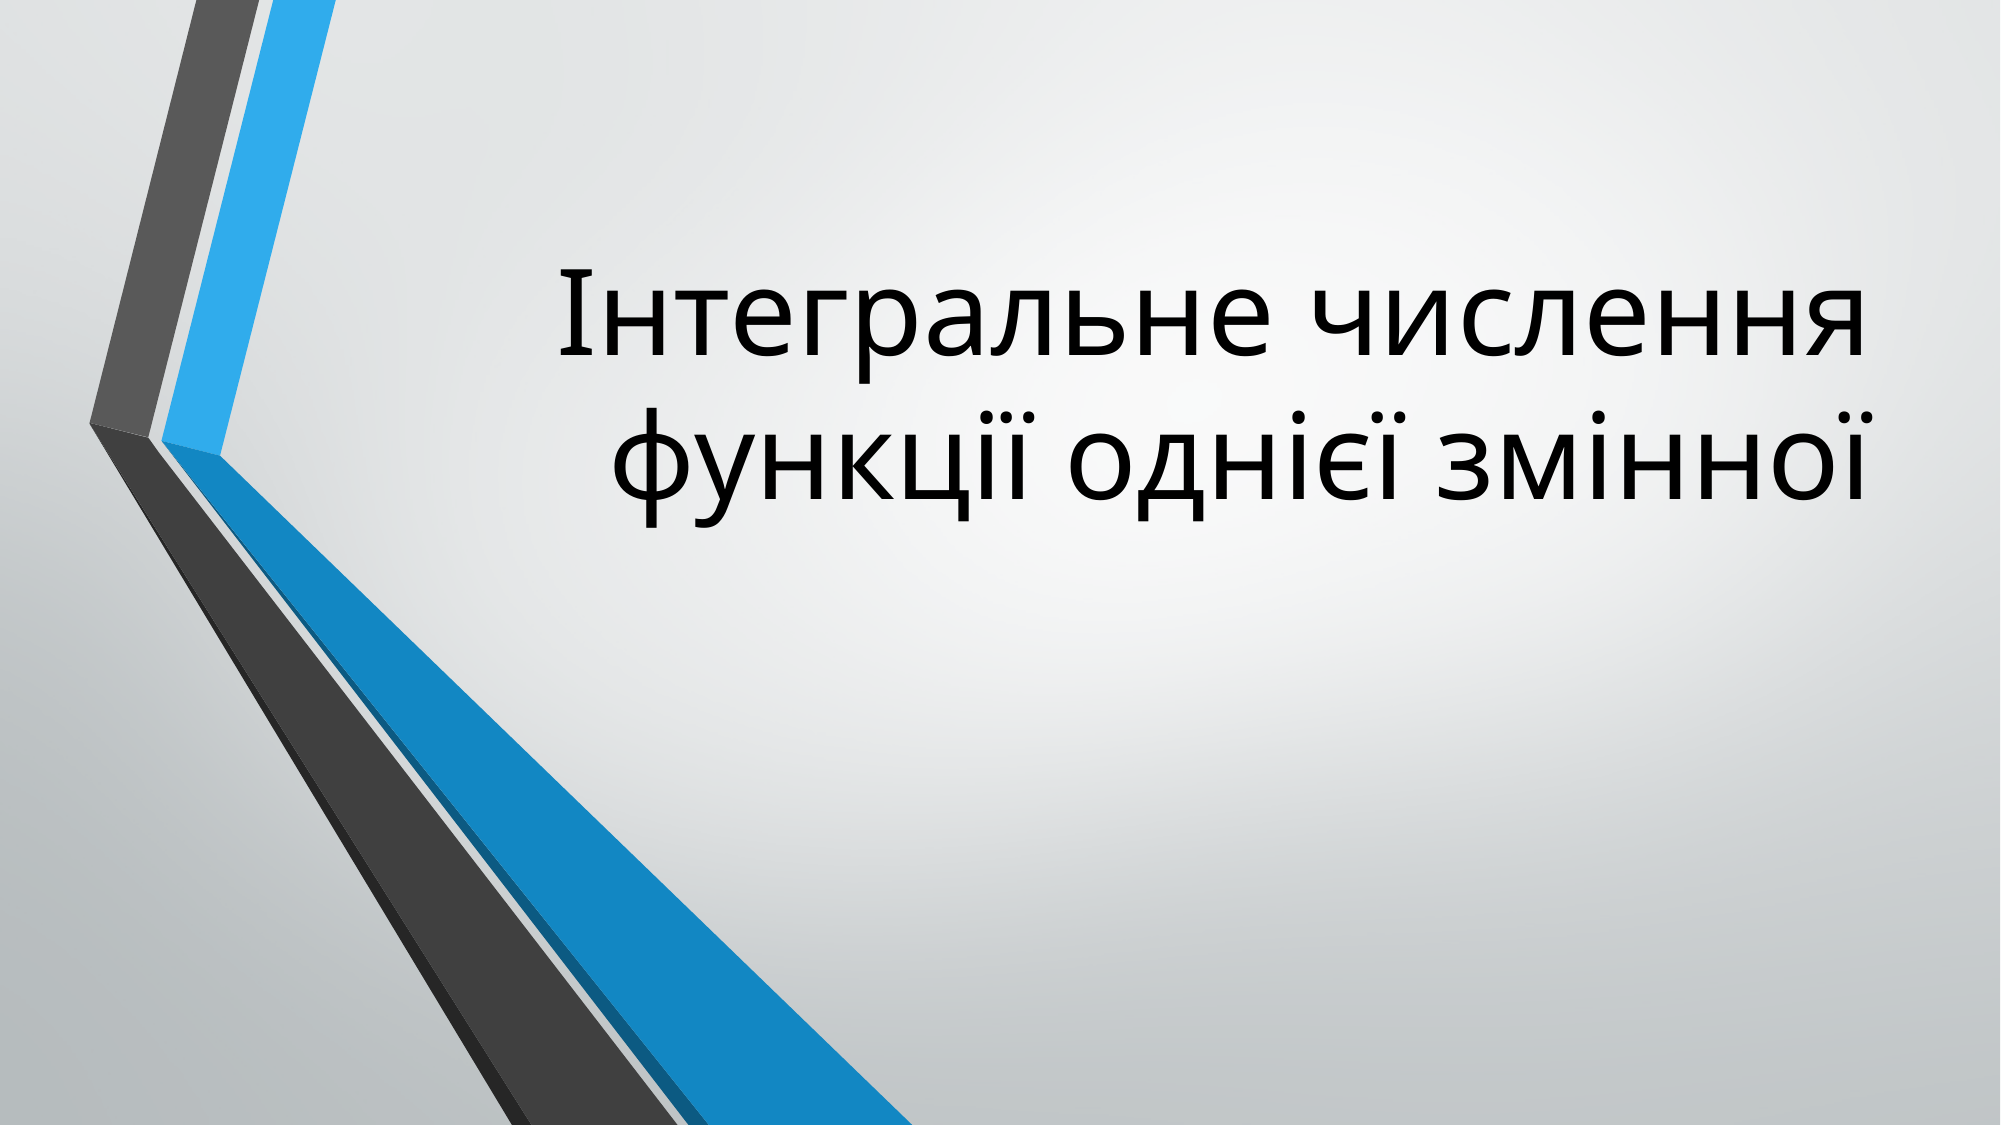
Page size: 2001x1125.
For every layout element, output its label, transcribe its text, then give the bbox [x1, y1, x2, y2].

title Інтегральне числення функції однієї змінної [480, 226, 1887, 532]
